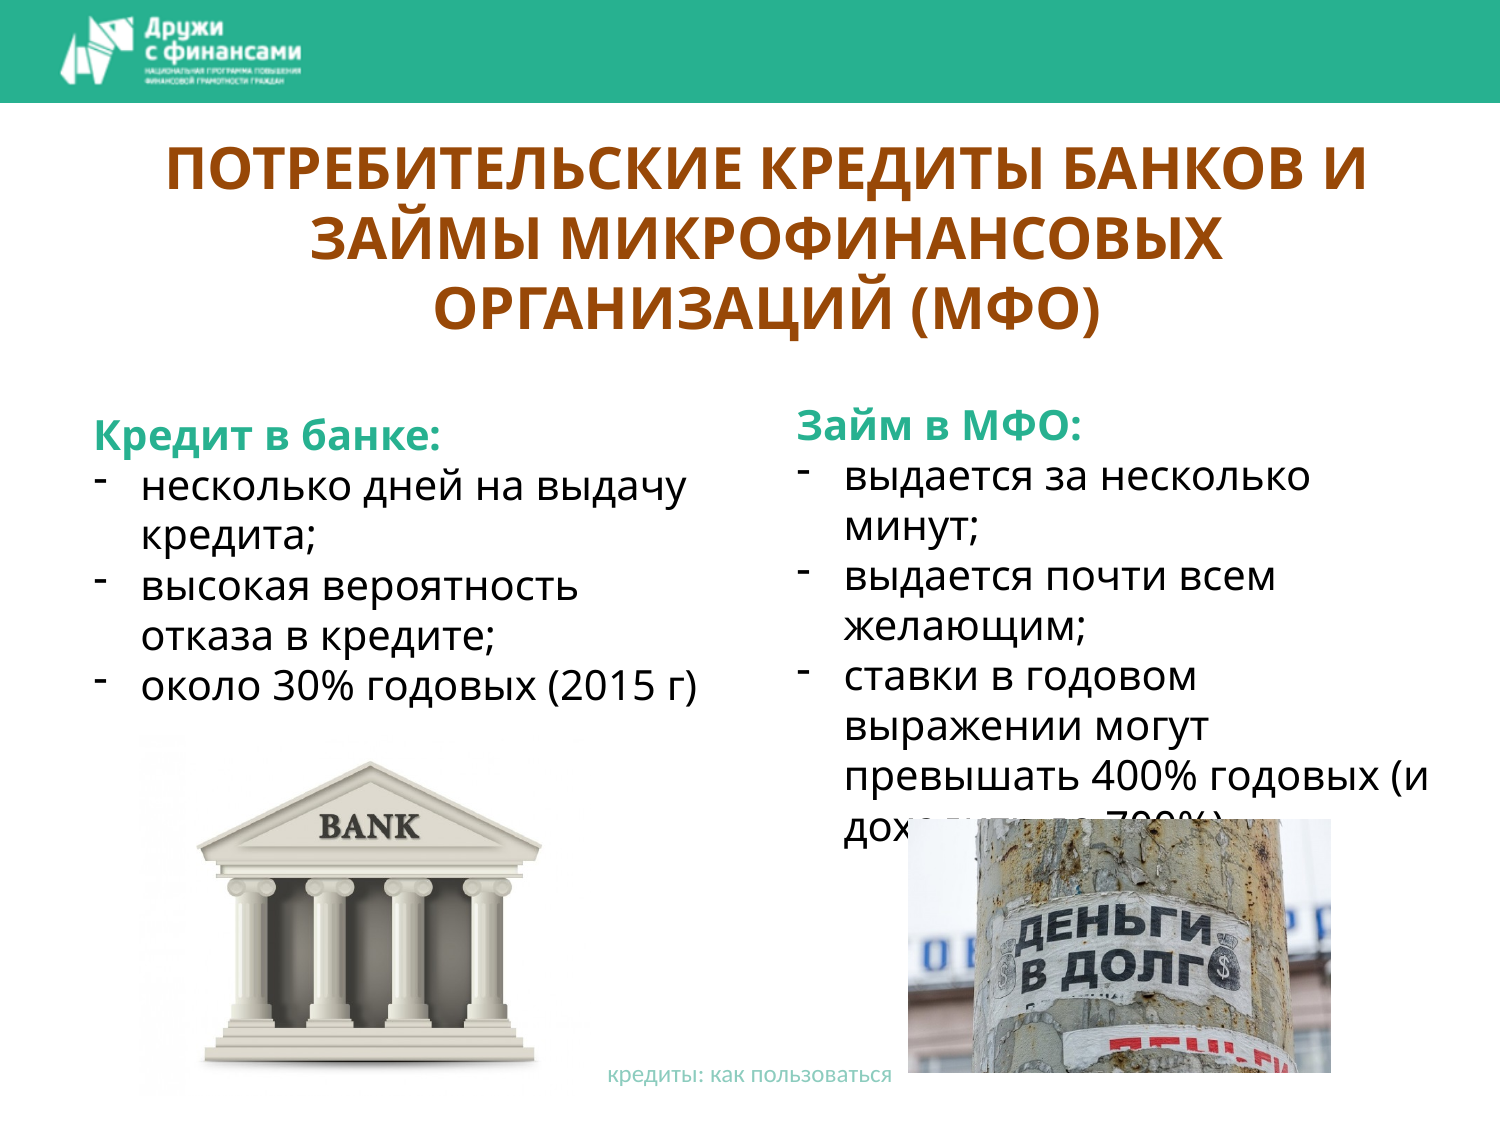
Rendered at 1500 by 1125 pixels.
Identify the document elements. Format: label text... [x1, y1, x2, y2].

title Потребительские кредиты банков и займы микрофинансовых организаций (МФО) [87, 172, 1447, 300]
picture [907, 819, 1331, 1073]
footer кредиты: как пользоваться [592, 1042, 988, 1103]
text_box Кредит в банке: несколько дней на выдачу кредита; высокая вероятность отказа в кредите; около 30% годовых (2015 г) [93, 408, 720, 709]
text_box Займ в МФО: выдается за несколько минут; выдается почти всем желающим; ставки в годовом выражении могут превышать 400% годовых (и доходить до 700%) [796, 399, 1447, 900]
picture [0, 0, 1500, 103]
picture [139, 734, 591, 1097]
